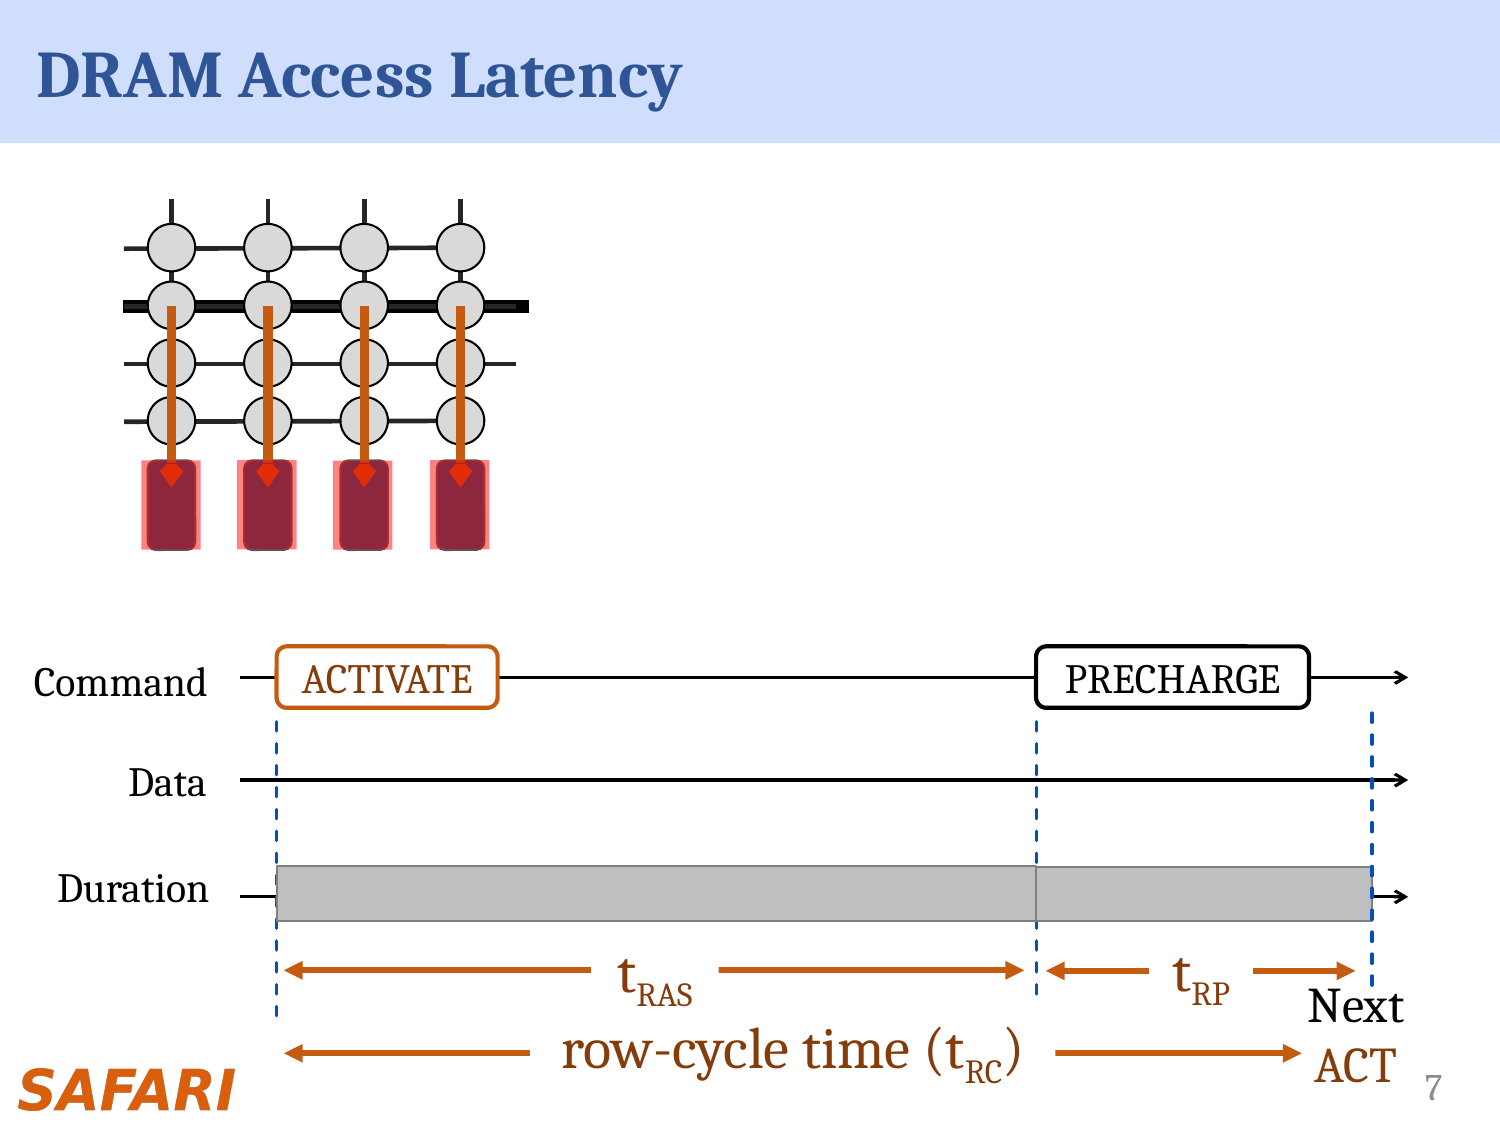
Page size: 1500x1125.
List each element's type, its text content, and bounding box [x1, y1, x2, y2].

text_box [123, 199, 516, 550]
picture [18, 1068, 235, 1111]
title DRAM Access Latency [21, 0, 1481, 153]
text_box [14, 647, 1409, 919]
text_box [1290, 712, 1422, 1103]
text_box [283, 926, 1025, 1013]
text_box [171, 306, 461, 460]
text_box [141, 460, 490, 550]
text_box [283, 1003, 1302, 1089]
slide_number 7 [1422, 1069, 1458, 1103]
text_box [1045, 925, 1290, 1003]
